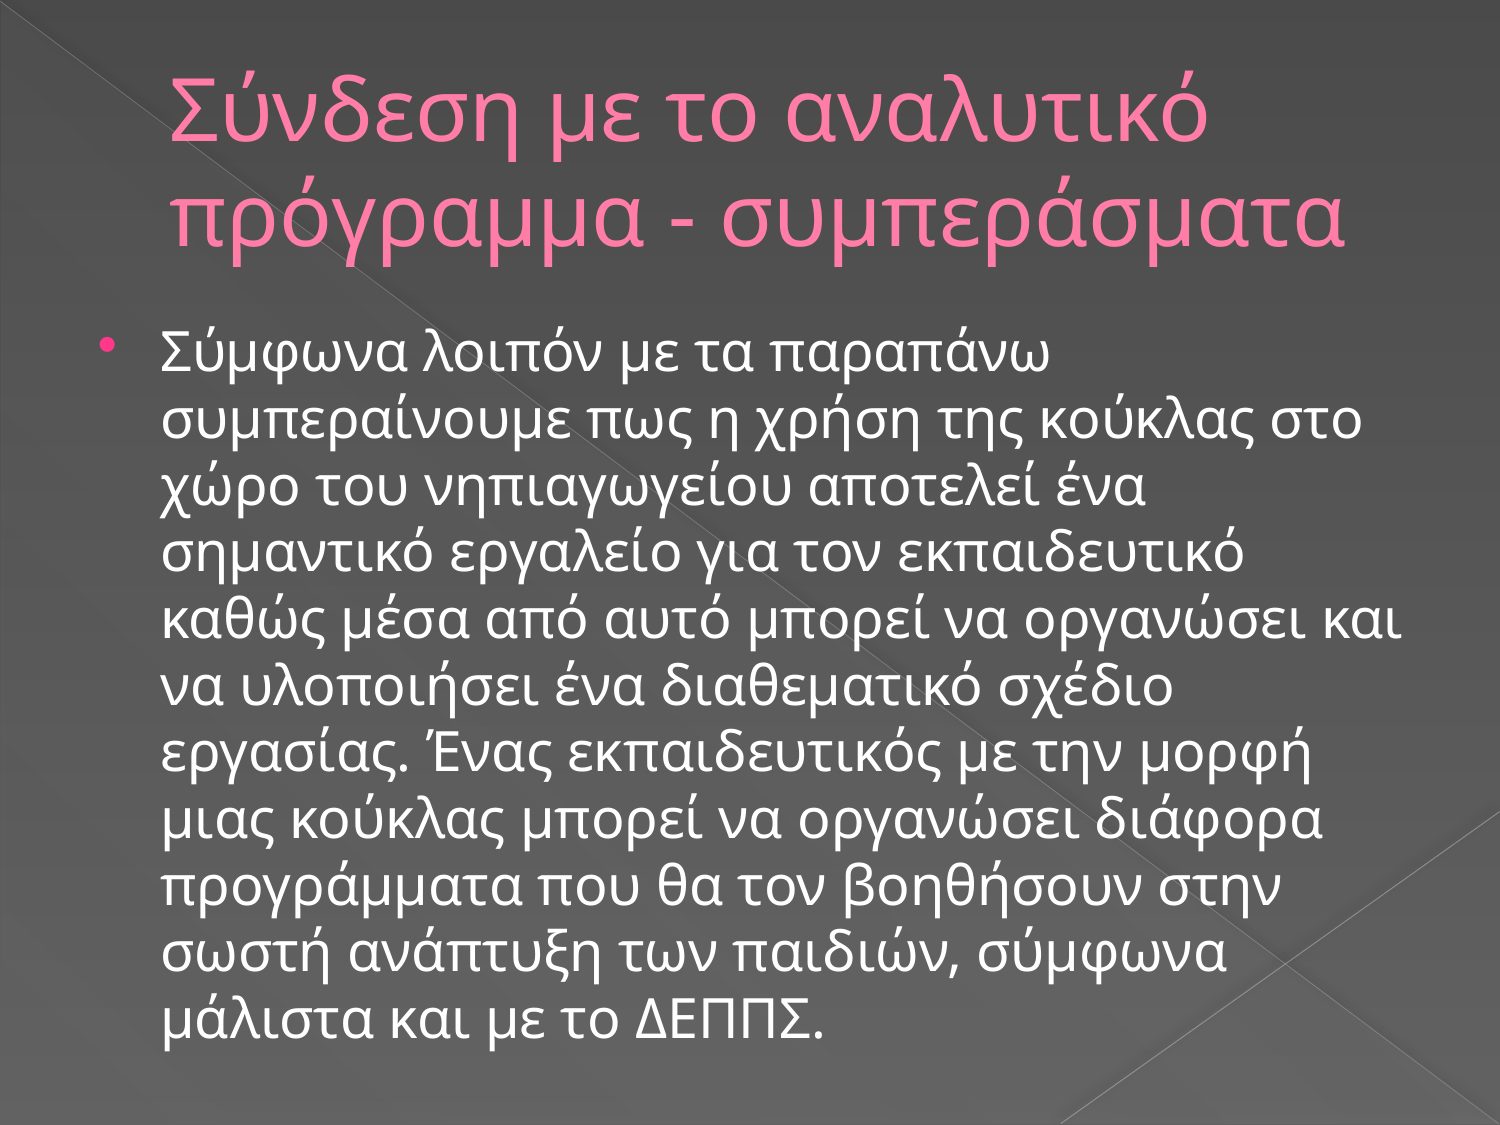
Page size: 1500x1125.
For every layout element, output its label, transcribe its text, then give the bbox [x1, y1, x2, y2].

title Σύνδεση με το αναλυτικό πρόγραμμα - συμπεράσματα [75, 43, 1425, 274]
list Σύμφωνα λοιπόν με τα παραπάνω συμπεραίνουμε πως η χρήση της κούκλας στο χώρο του νηπιαγωγείου αποτελεί ένα σημαντικό εργαλείο για τον εκπαιδευτικό καθώς μέσα από αυτό μπορεί να οργανώσει και να υλοποιήσει ένα διαθεματικό σχέδιο εργασίας. Ένας εκπαιδευτικός με την μορφή μιας κούκλας μπορεί να οργανώσει διάφορα προγράμματα που θα τον βοηθήσουν στην σωστή ανάπτυξη των παιδιών, σύμφωνα μάλιστα και με το ΔΕΠΠΣ. [75, 308, 1425, 1059]
